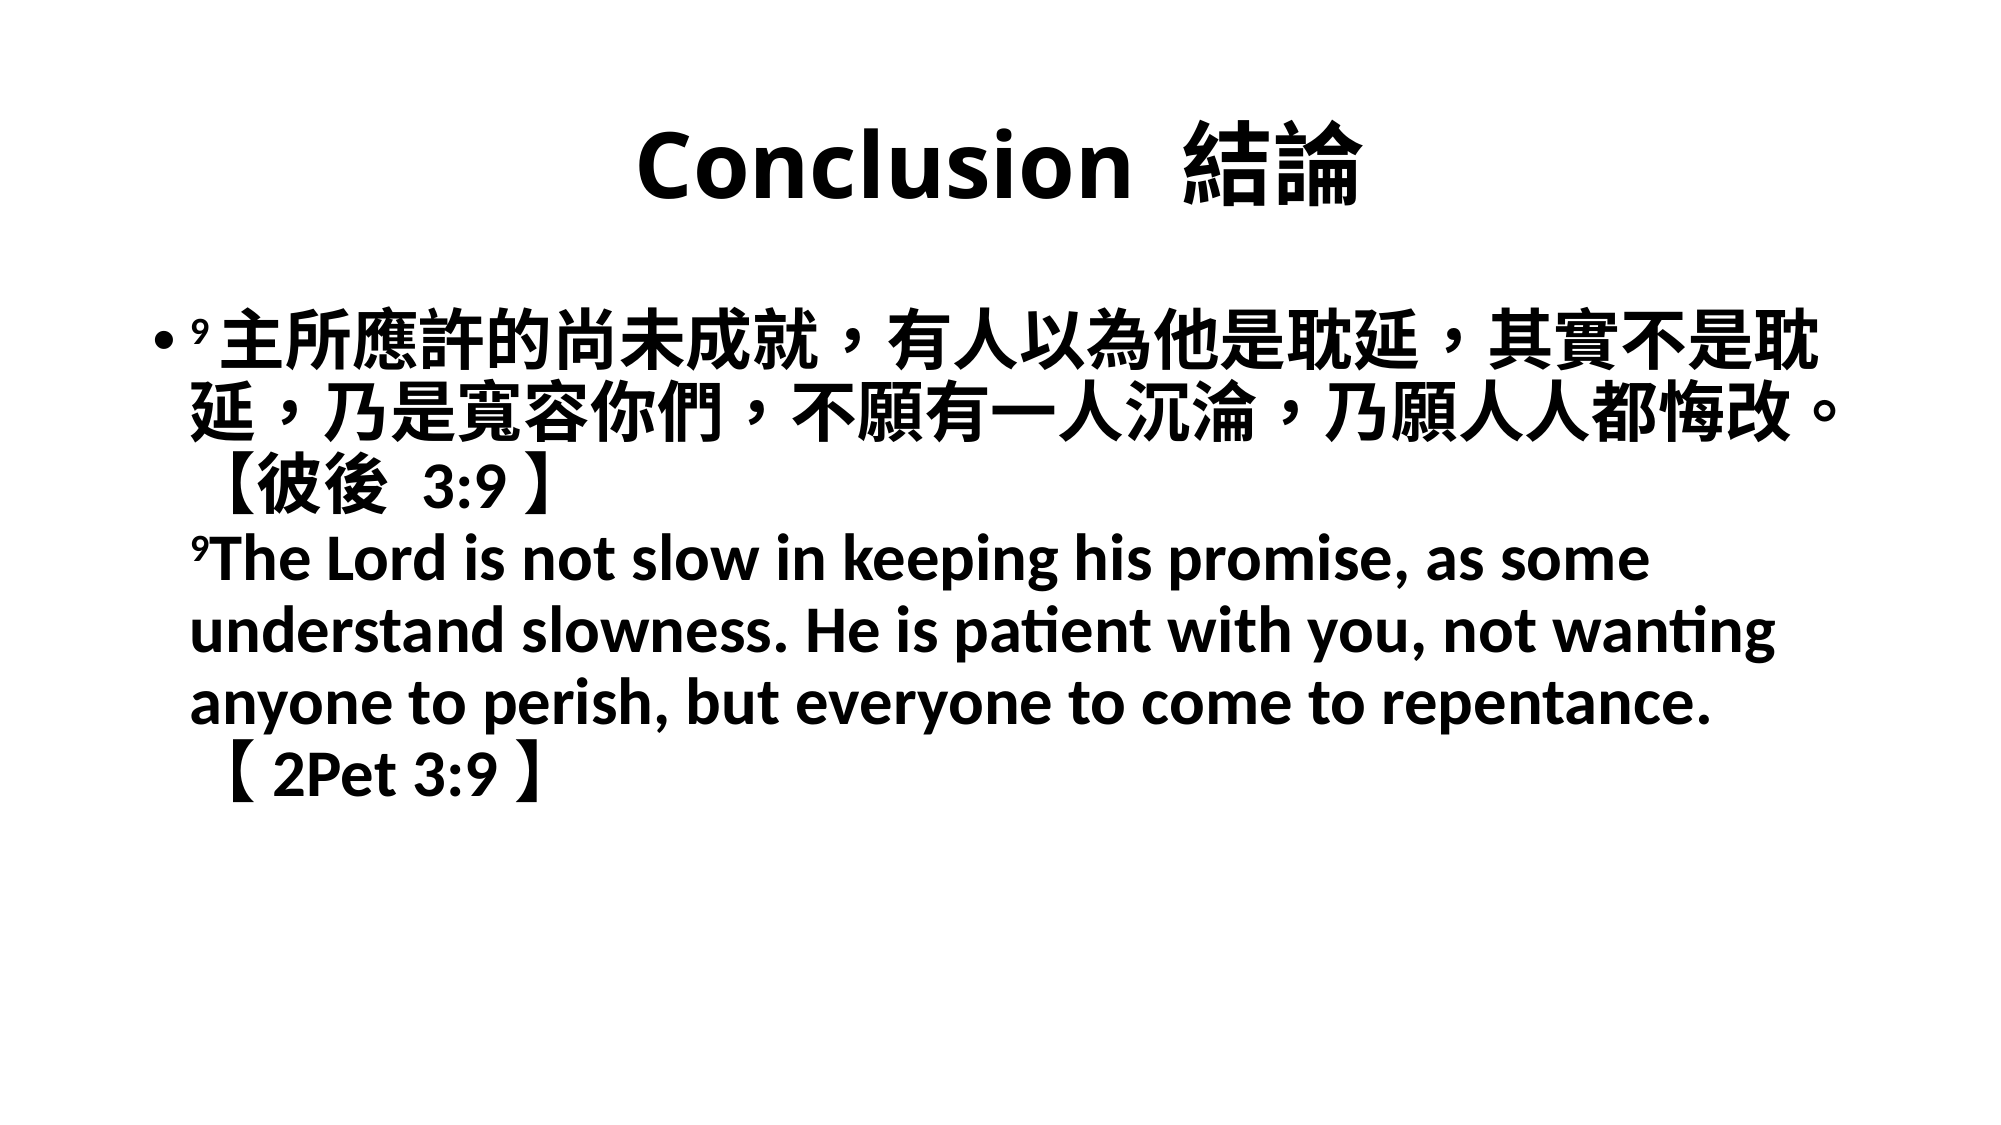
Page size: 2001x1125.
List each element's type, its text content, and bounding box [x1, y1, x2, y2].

list 9主所應許的尚未成就，有人以為他是耽延，其實不是耽延，乃是寬容你們，不願有一人沉淪，乃願人人都悔改。【彼後 3:9】 9The Lord is not slow in keeping his promise, as some understand slowness. He is patient with you, not wanting anyone to perish, but everyone to come to repentance. 【2Pet 3:9】 [137, 299, 1863, 1014]
title Conclusion 結論 [137, 59, 1863, 278]
